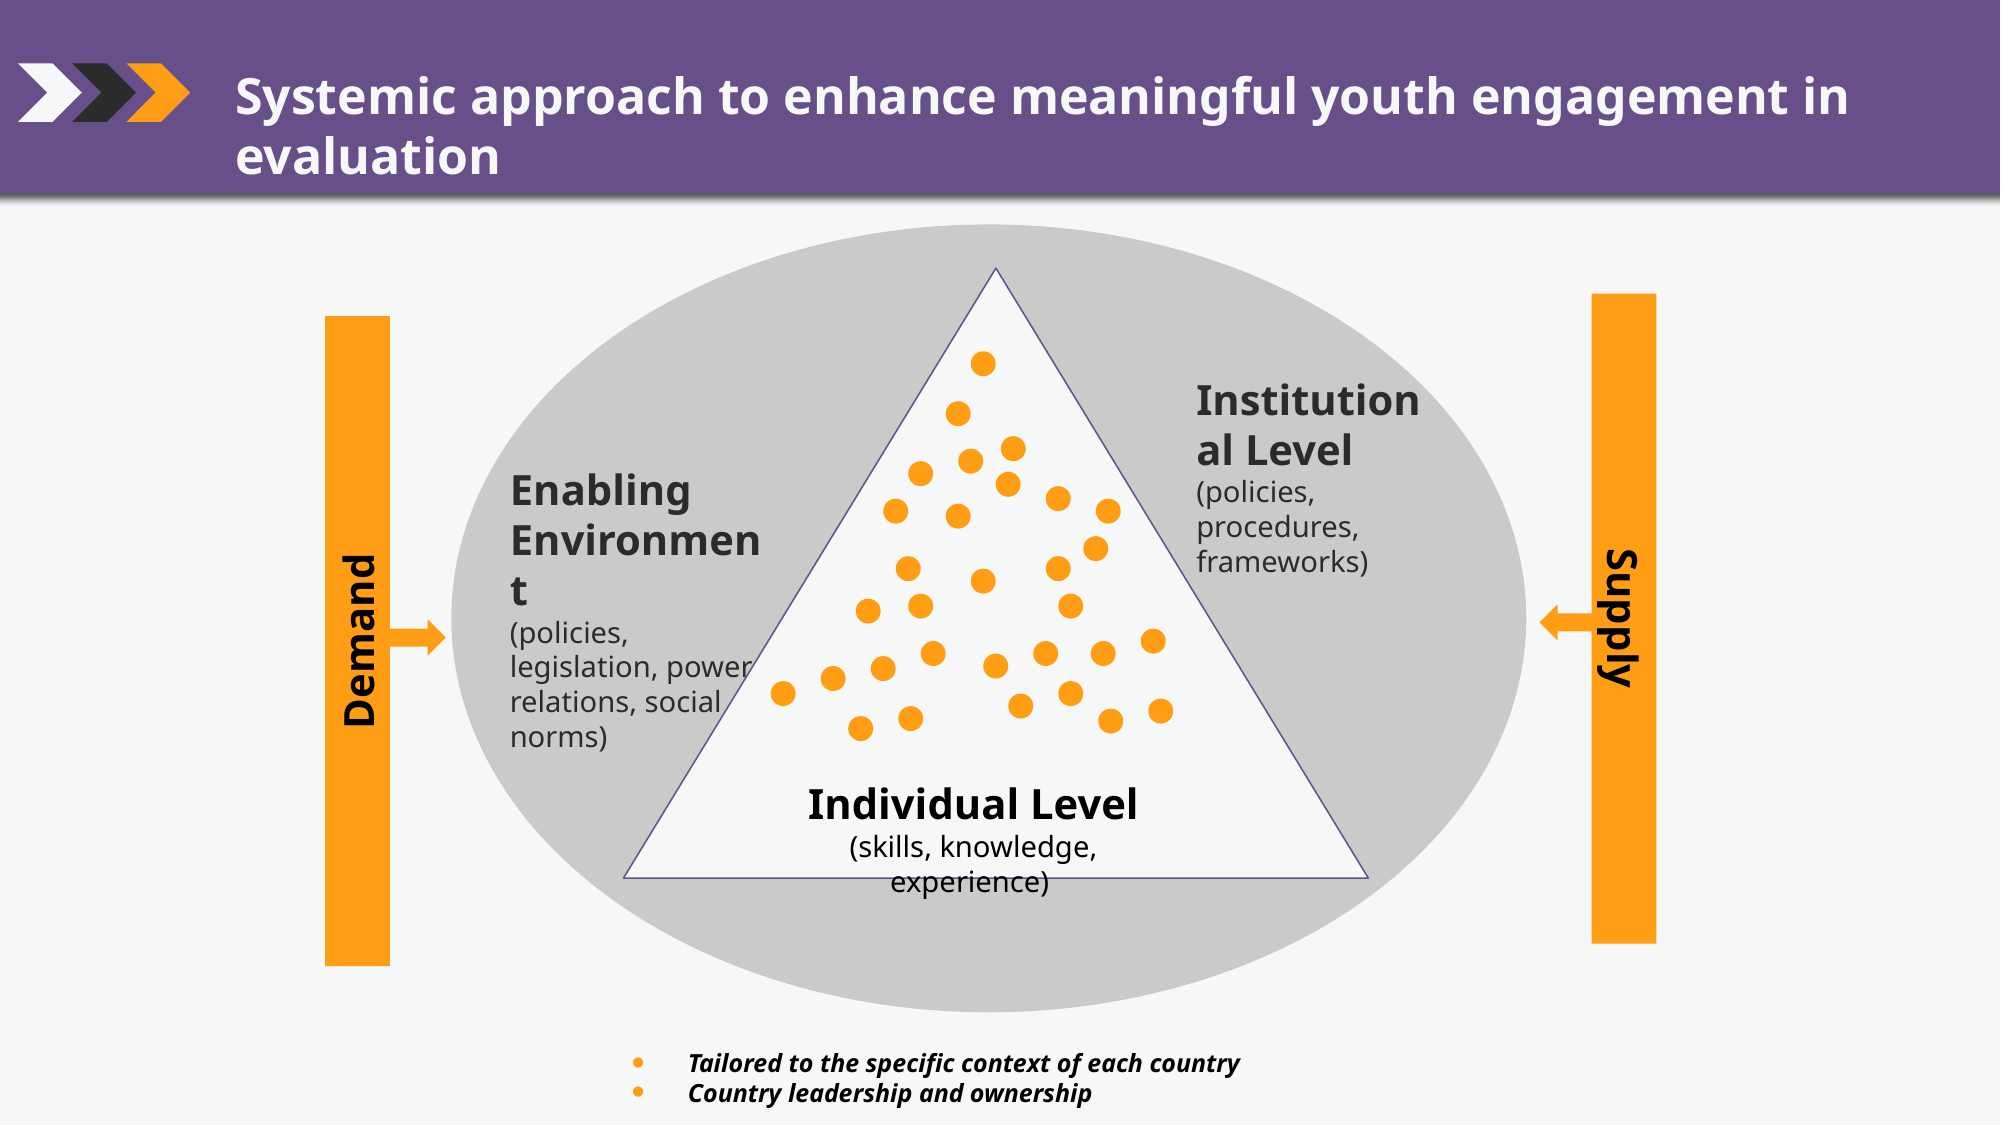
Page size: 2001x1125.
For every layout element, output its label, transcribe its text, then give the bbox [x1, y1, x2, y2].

text_box Enabling Environment (policies, legislation, power relations, social norms) [495, 456, 790, 762]
text_box [0, 0, 2000, 194]
text_box Supply [1591, 293, 1657, 944]
text_box Individual Level (skills, knowledge, experience) [753, 770, 1194, 906]
text_box Systemic approach to enhance meaningful youth engagement in evaluation [220, 57, 1959, 192]
text_box Demand [325, 316, 390, 967]
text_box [17, 63, 191, 122]
text_box Tailored to the specific context of each country Country leadership and ownership [616, 1039, 1525, 1115]
text_box [451, 427, 1527, 1013]
text_box [389, 619, 446, 656]
text_box [623, 559, 1369, 879]
text_box Institutional Level (policies, procedures, frameworks) [1181, 366, 1459, 587]
text_box [945, 268, 1047, 351]
text_box [499, 224, 1402, 569]
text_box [770, 351, 1174, 742]
text_box [1539, 604, 1596, 641]
